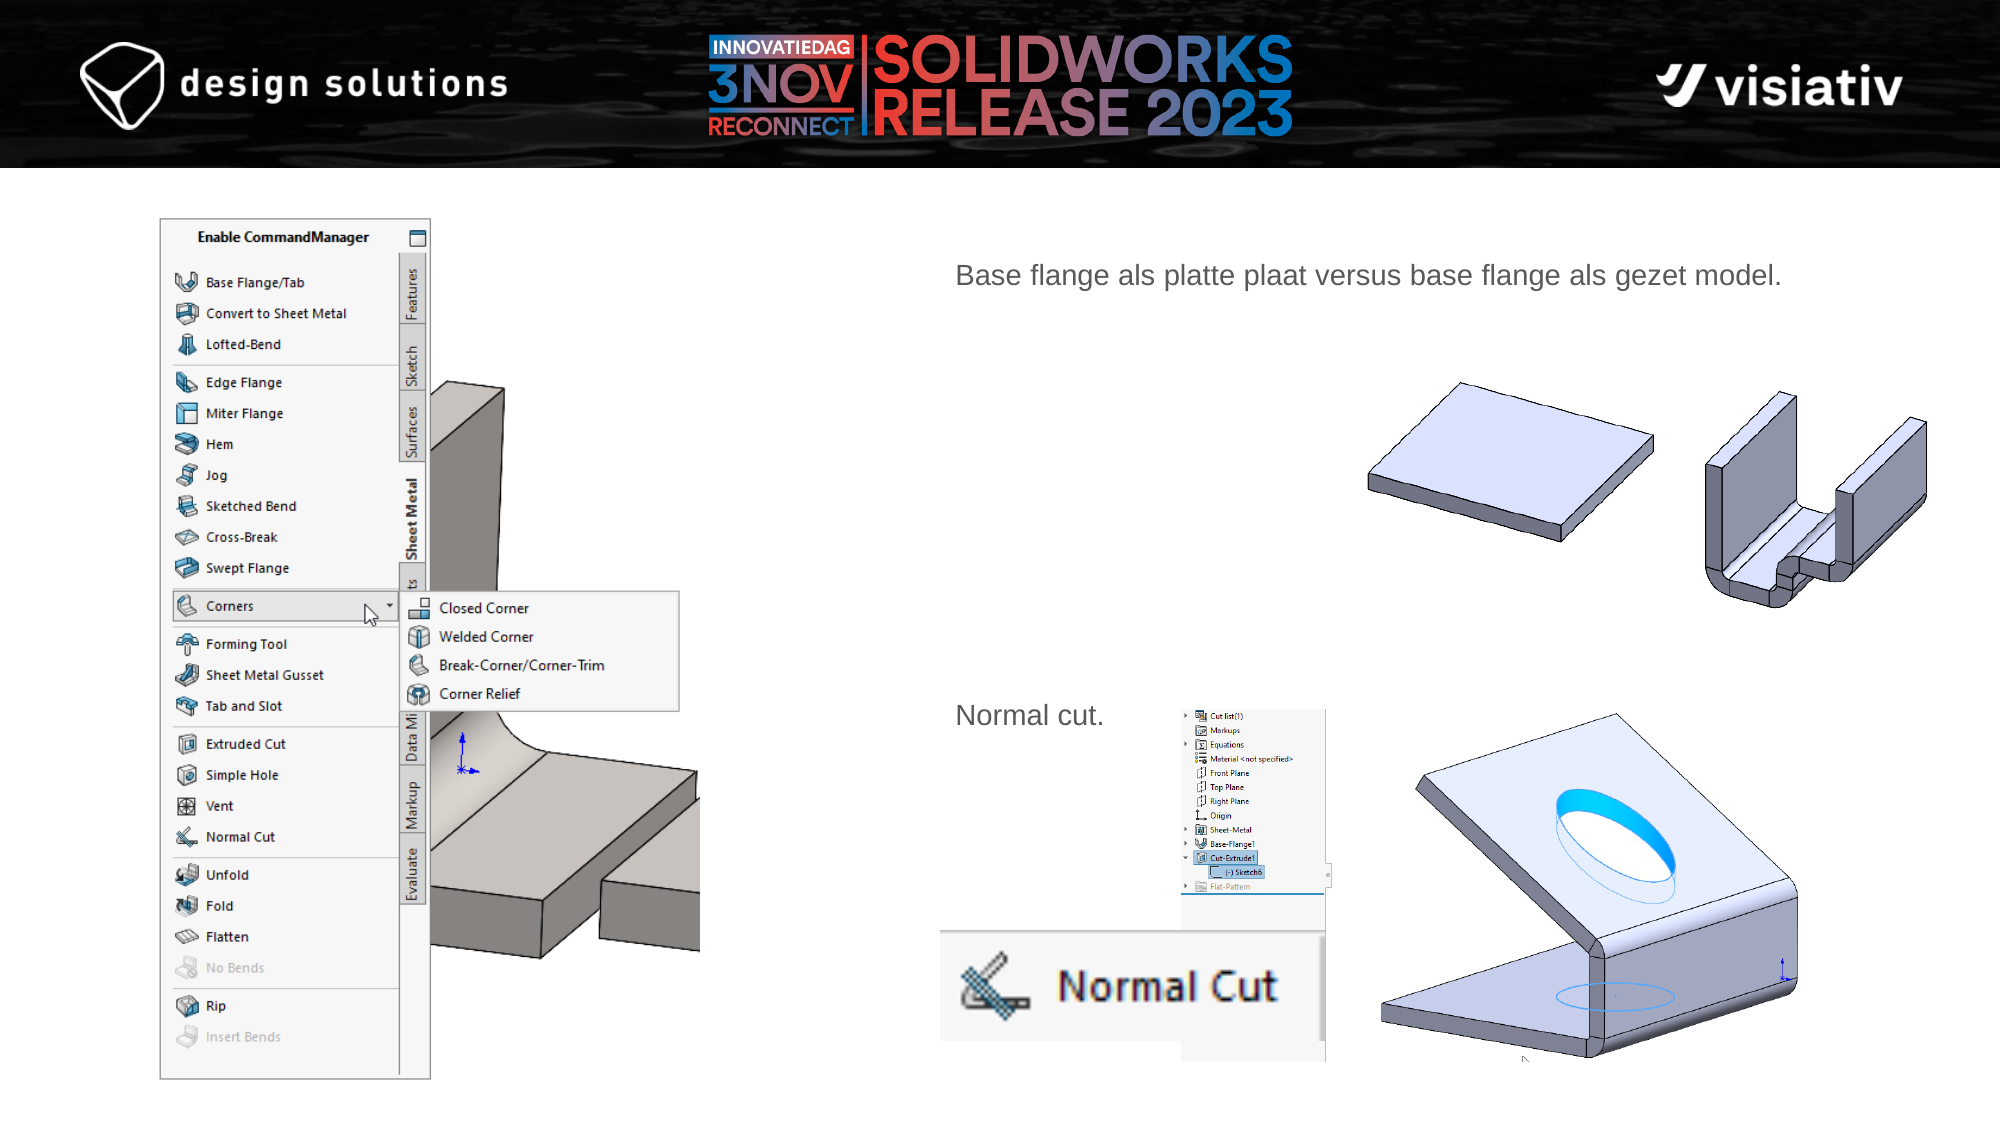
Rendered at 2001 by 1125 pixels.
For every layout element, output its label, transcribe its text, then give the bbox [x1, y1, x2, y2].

picture [940, 709, 1810, 1062]
text_box Base flange als platte plaat versus base flange als gezet model. Normal cut. [940, 231, 1947, 461]
picture [0, 0, 2000, 168]
picture [149, 210, 700, 1088]
picture [1333, 298, 1981, 650]
